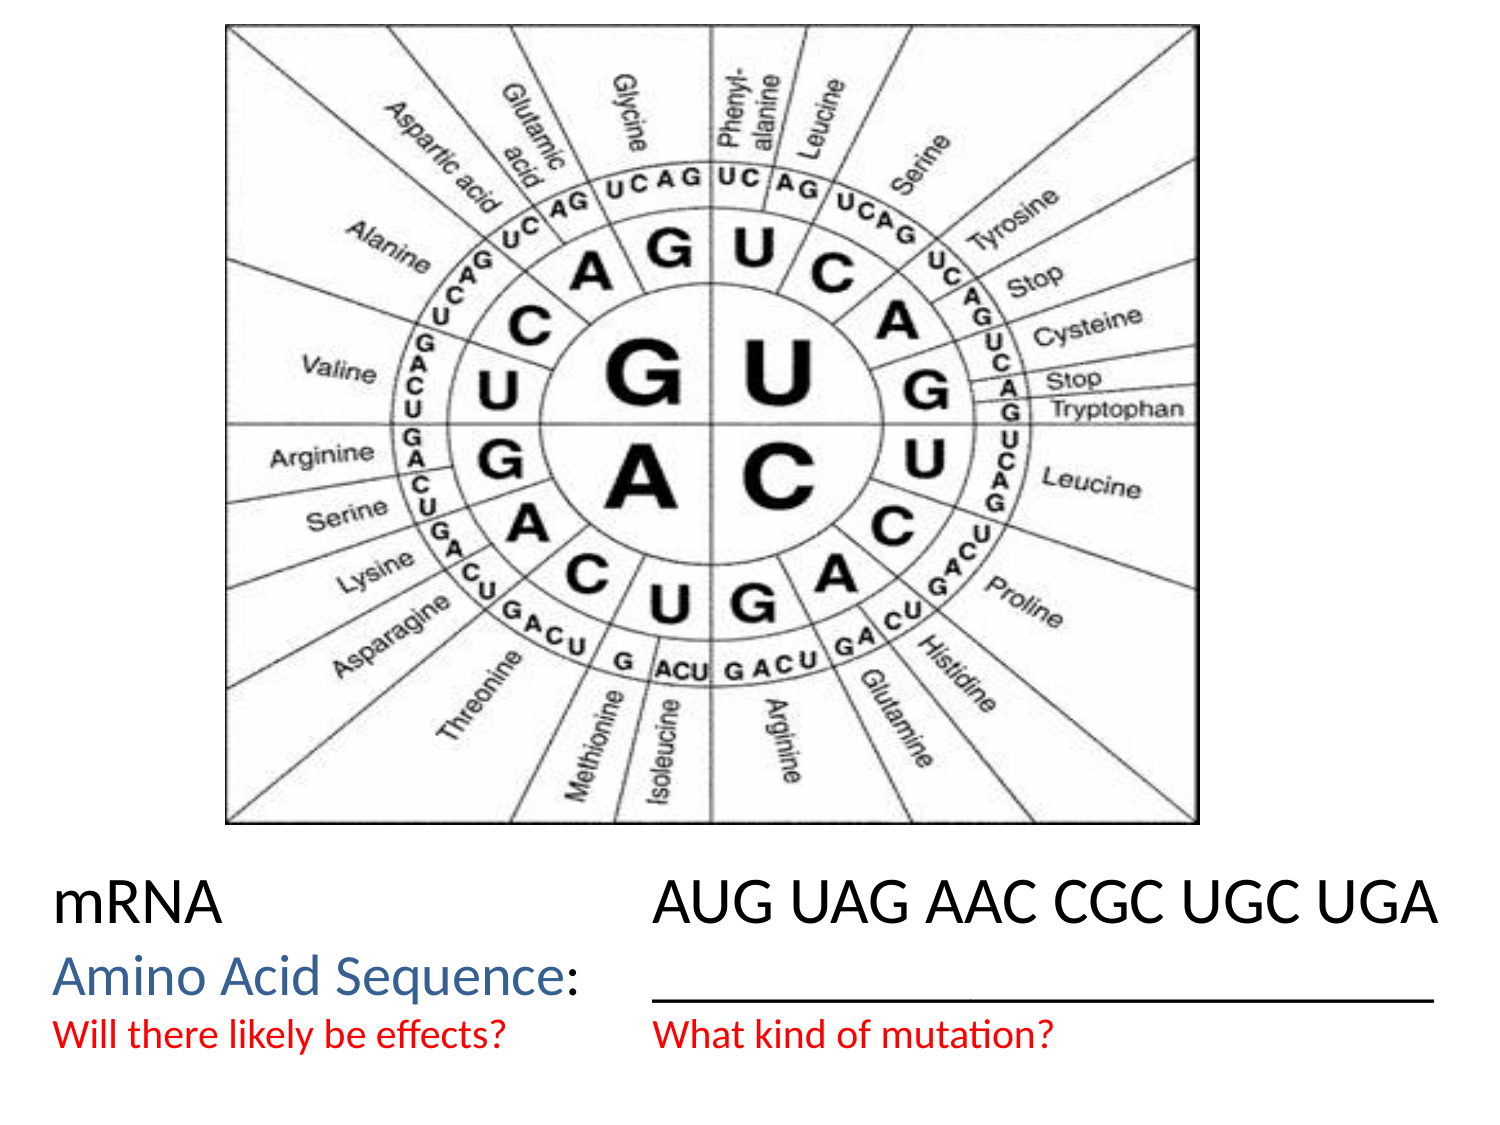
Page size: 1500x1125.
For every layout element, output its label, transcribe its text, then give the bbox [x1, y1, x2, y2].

text_box mRNA AUG UAG AAC CGC UGC UGA Amino Acid Sequence: ___________________________ Will there likely be effects? What kind of mutation? [37, 849, 1463, 1125]
picture [224, 24, 1201, 826]
